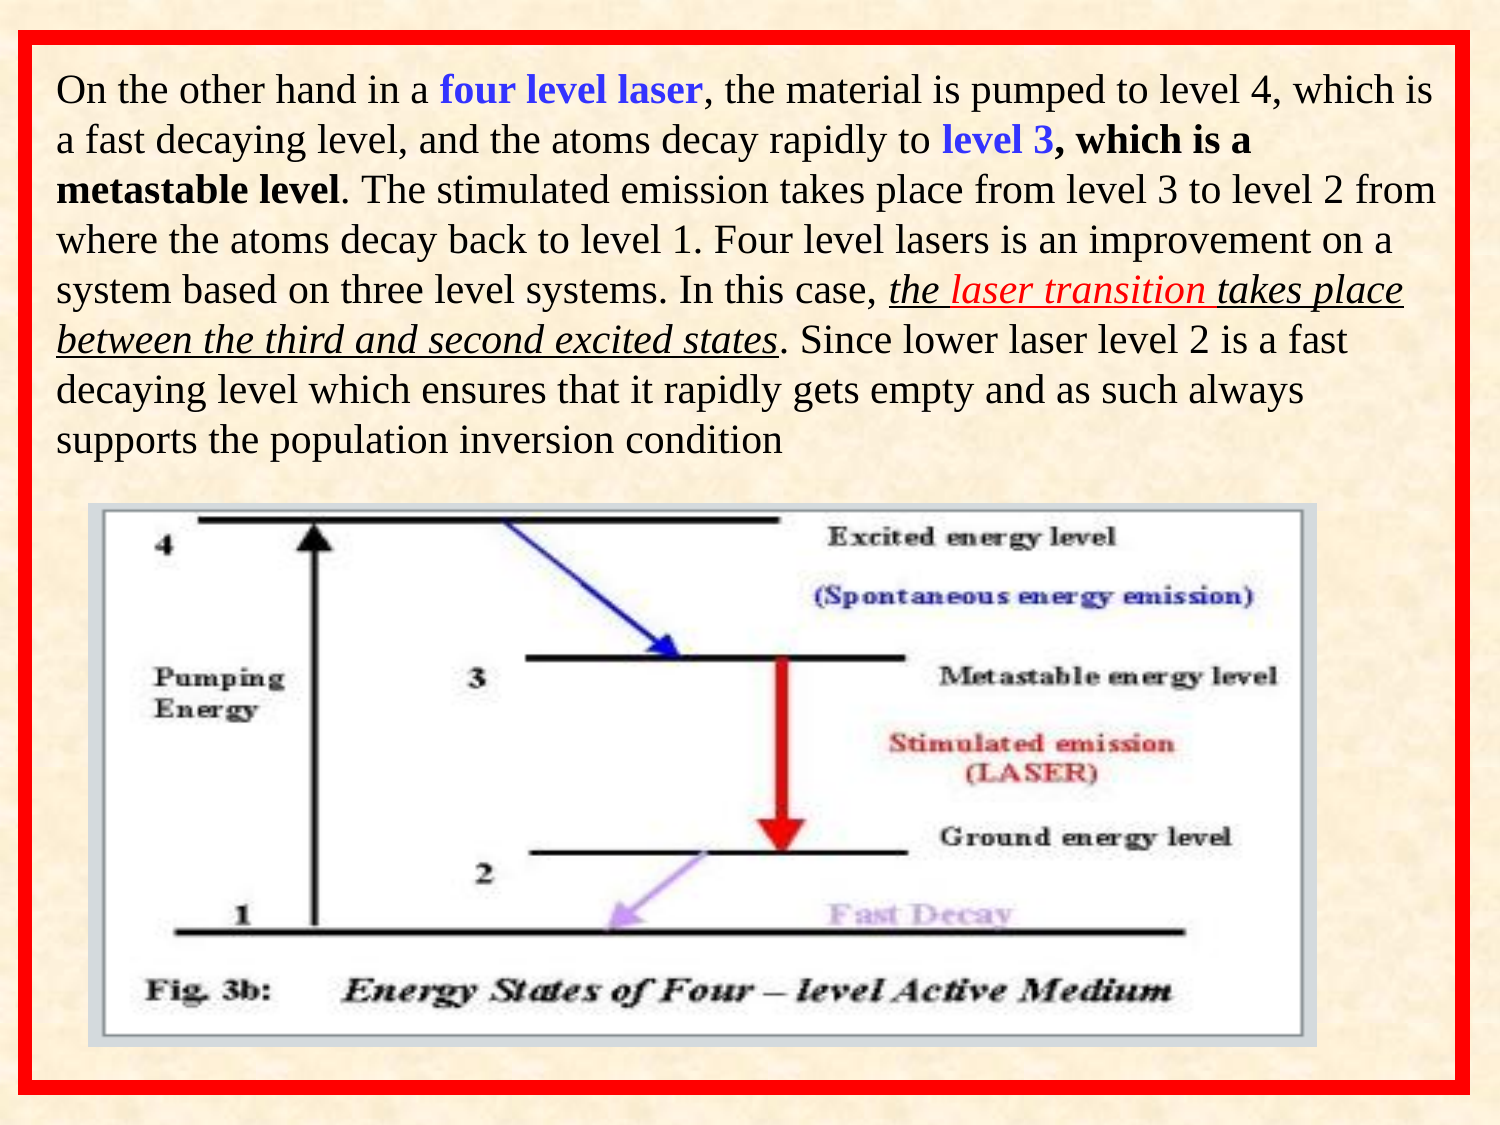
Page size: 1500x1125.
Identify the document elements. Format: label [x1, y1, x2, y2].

picture [0, 0, 1500, 1125]
text_box [24, 37, 1463, 1088]
